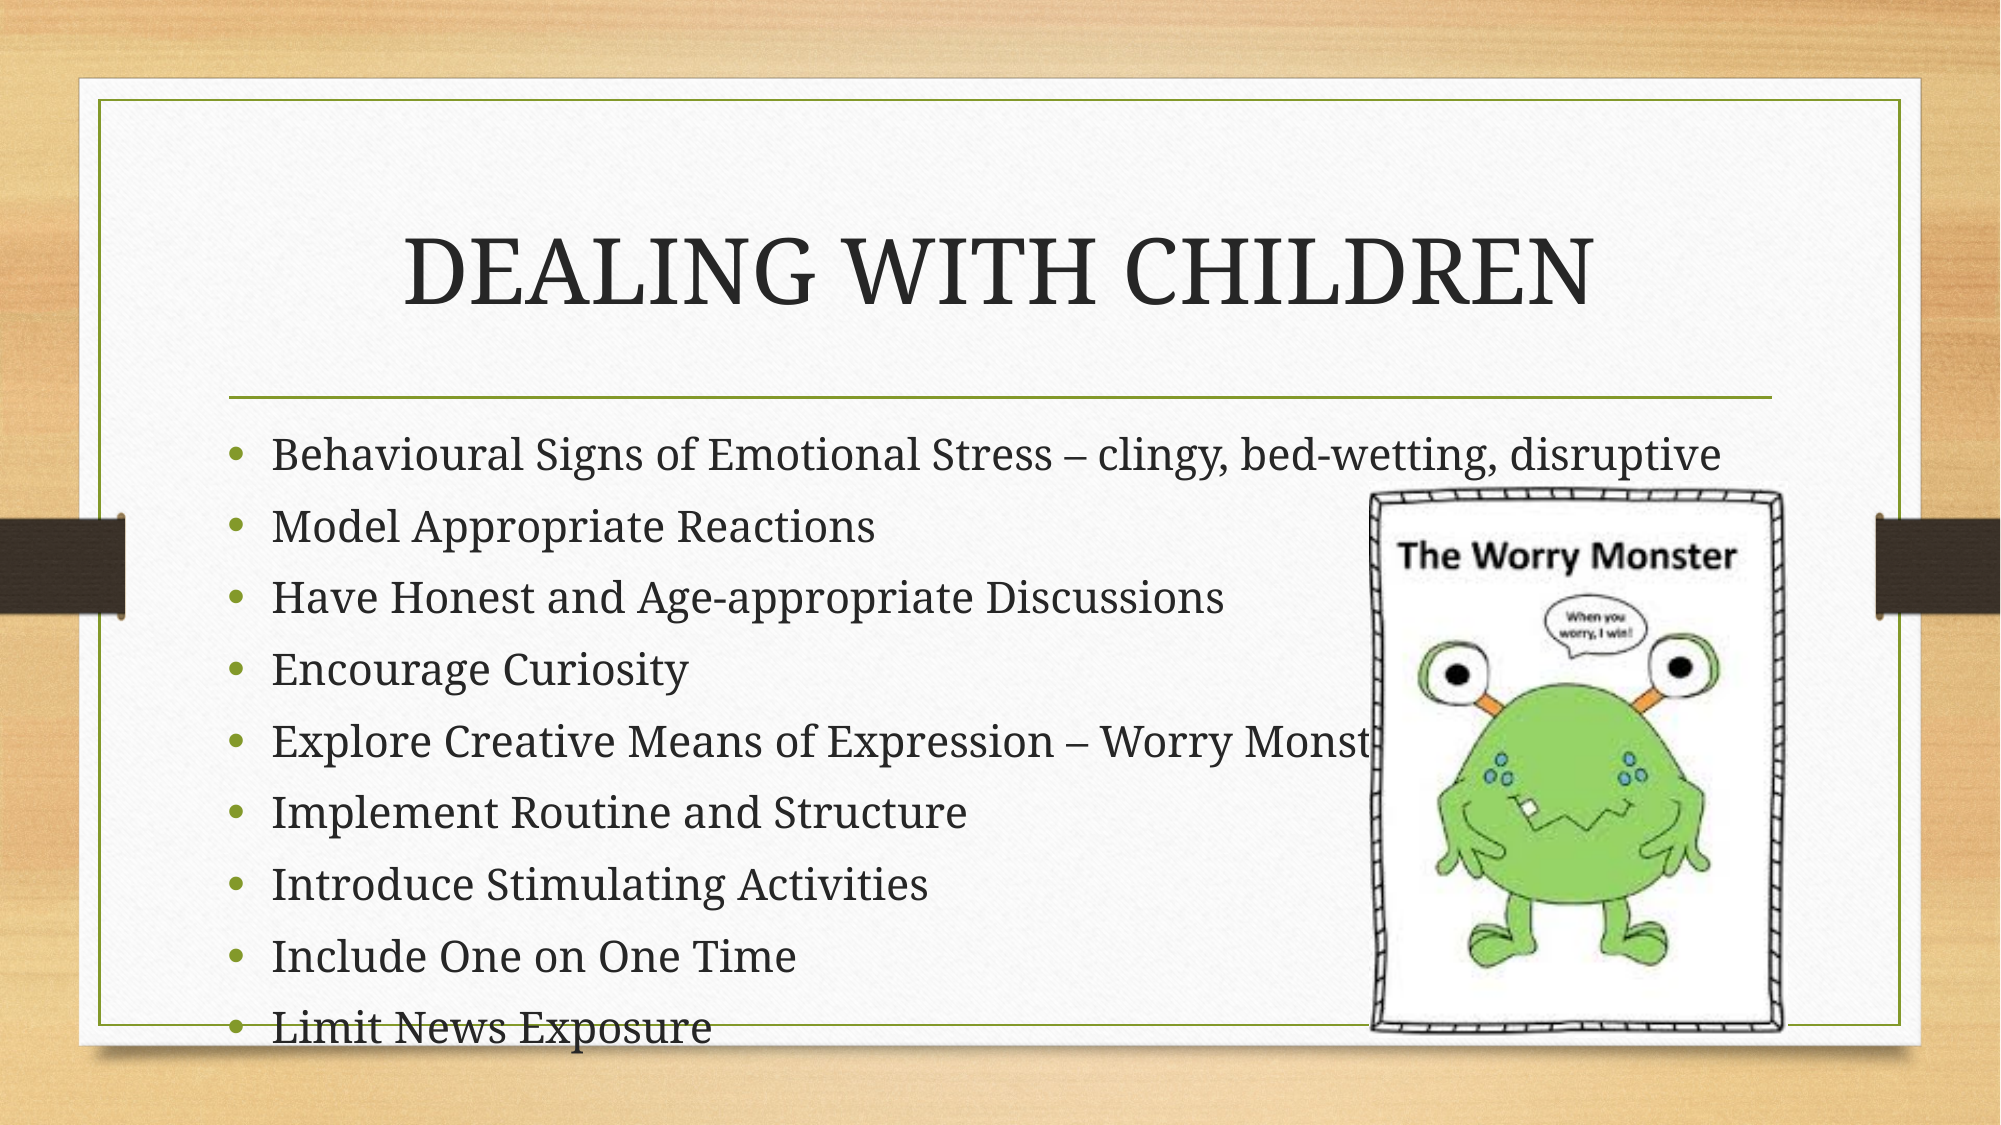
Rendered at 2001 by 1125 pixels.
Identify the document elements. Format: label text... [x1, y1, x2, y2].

picture [0, 0, 2001, 1125]
title DEALING WITH CHILDREN [212, 161, 1788, 375]
list Behavioural Signs of Emotional Stress – clingy, bed-wetting, disruptive Model Appropriate Reactions Have Honest and Age-appropriate Discussions Encourage Curiosity Explore Creative Means of Expression – Worry Monster Implement Routine and Structure Introduce Stimulating Activities Include One on One Time Limit News Exposure [212, 419, 1788, 1069]
